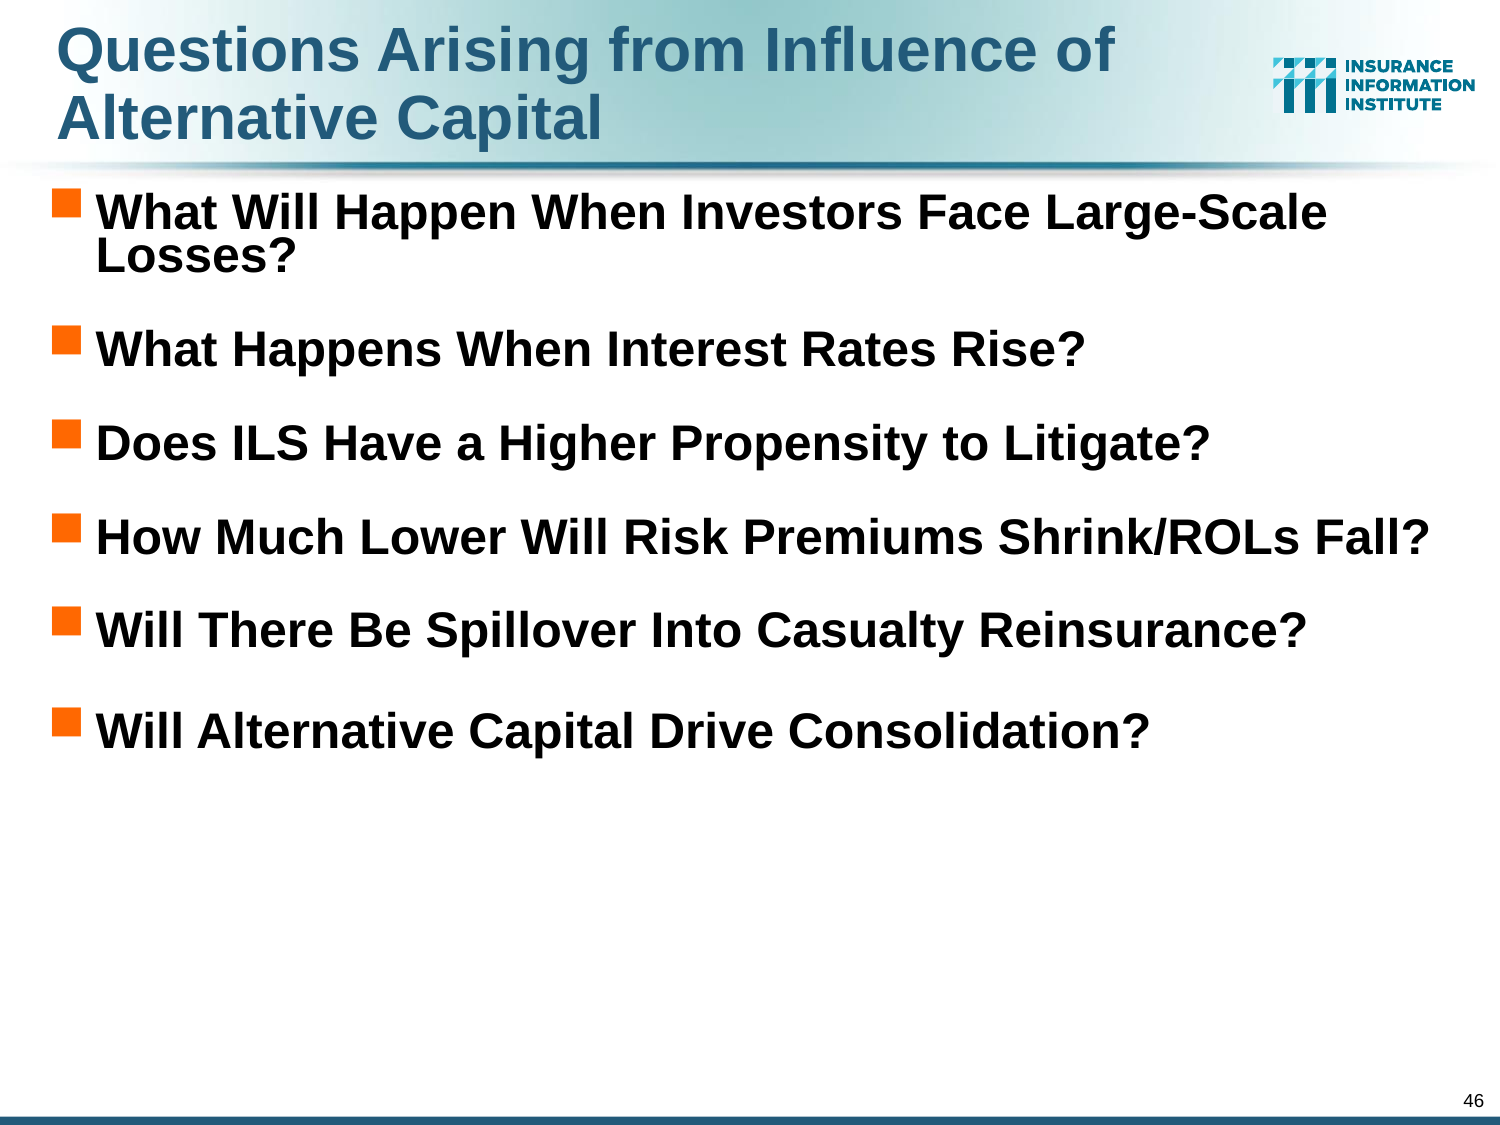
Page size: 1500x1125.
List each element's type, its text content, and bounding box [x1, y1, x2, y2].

title Questions Arising from Influence of Alternative Capital [48, 14, 1264, 157]
slide_number 46 [1410, 1091, 1485, 1112]
picture [0, 0, 1500, 189]
list What Will Happen When Investors Face Large-Scale Losses? What Happens When Interest Rates Rise? Does ILS Have a Higher Propensity to Litigate? How Much Lower Will Risk Premiums Shrink/ROLs Fall? Will There Be Spillover Into Casualty Reinsurance? Will Alternative Capital Drive Consolidation? [40, 187, 1481, 1082]
